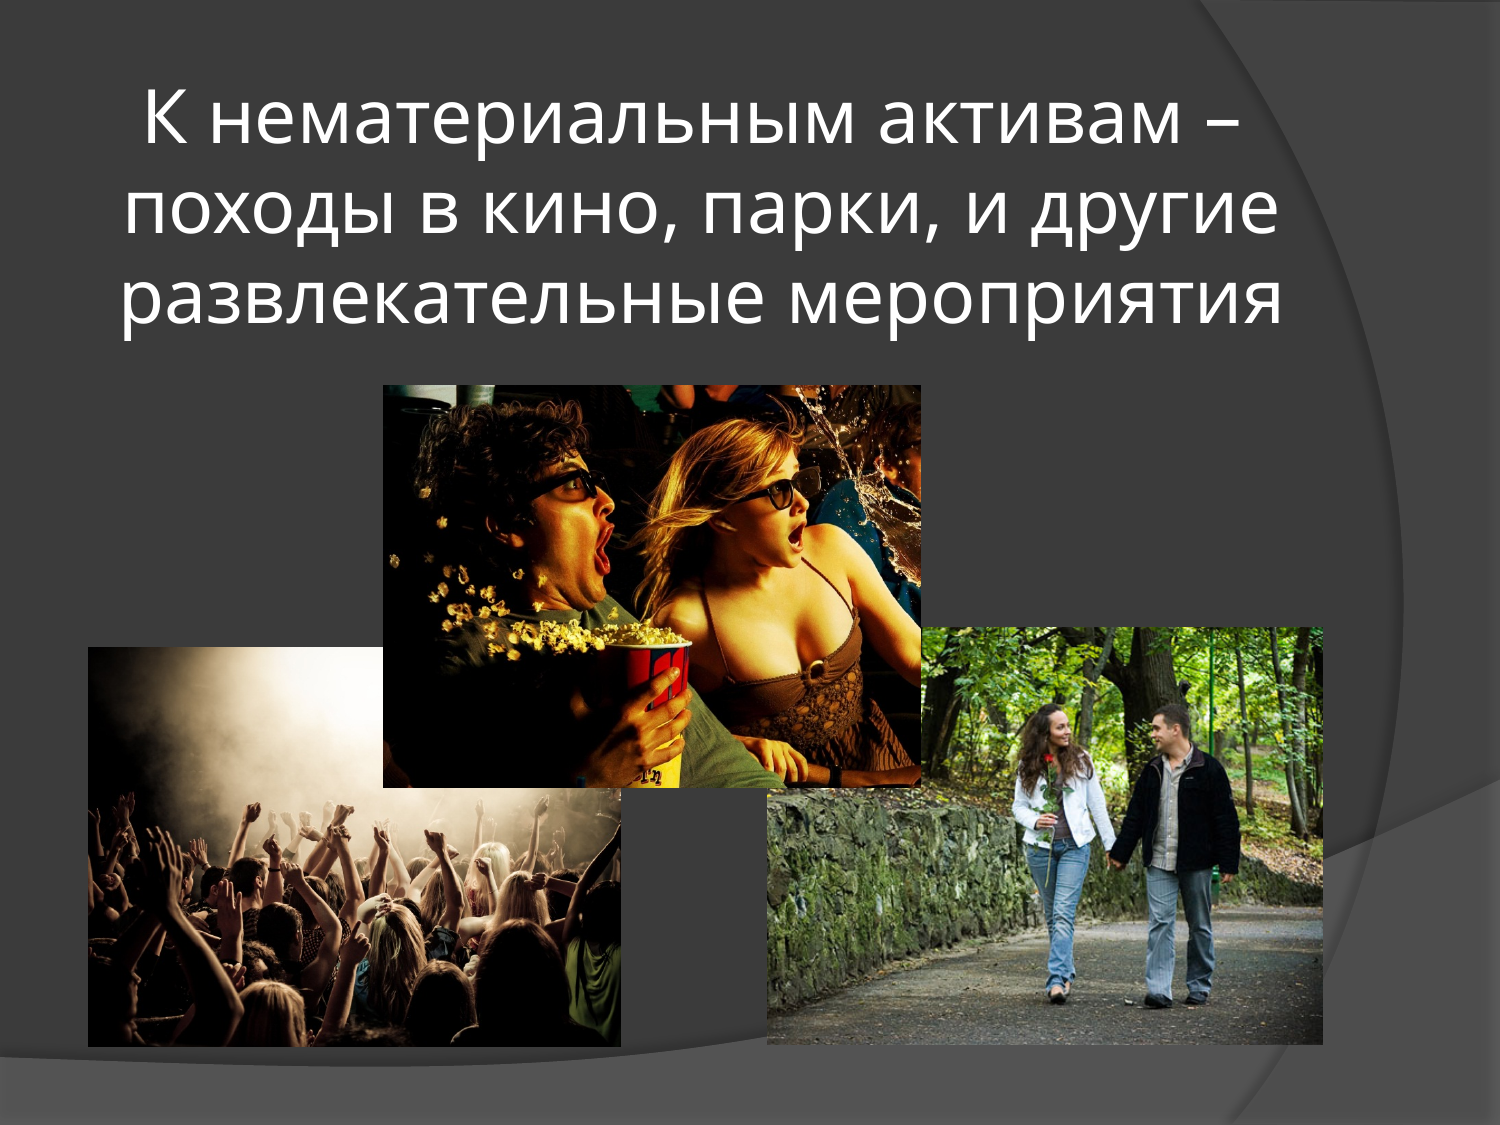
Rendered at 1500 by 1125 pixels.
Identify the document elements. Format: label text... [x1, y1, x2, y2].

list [383, 385, 921, 789]
title К нематериальным активам – походы в кино, парки, и другие развлекательные мероприятия [75, 45, 1329, 362]
picture [766, 627, 1323, 1046]
picture [88, 647, 621, 1047]
